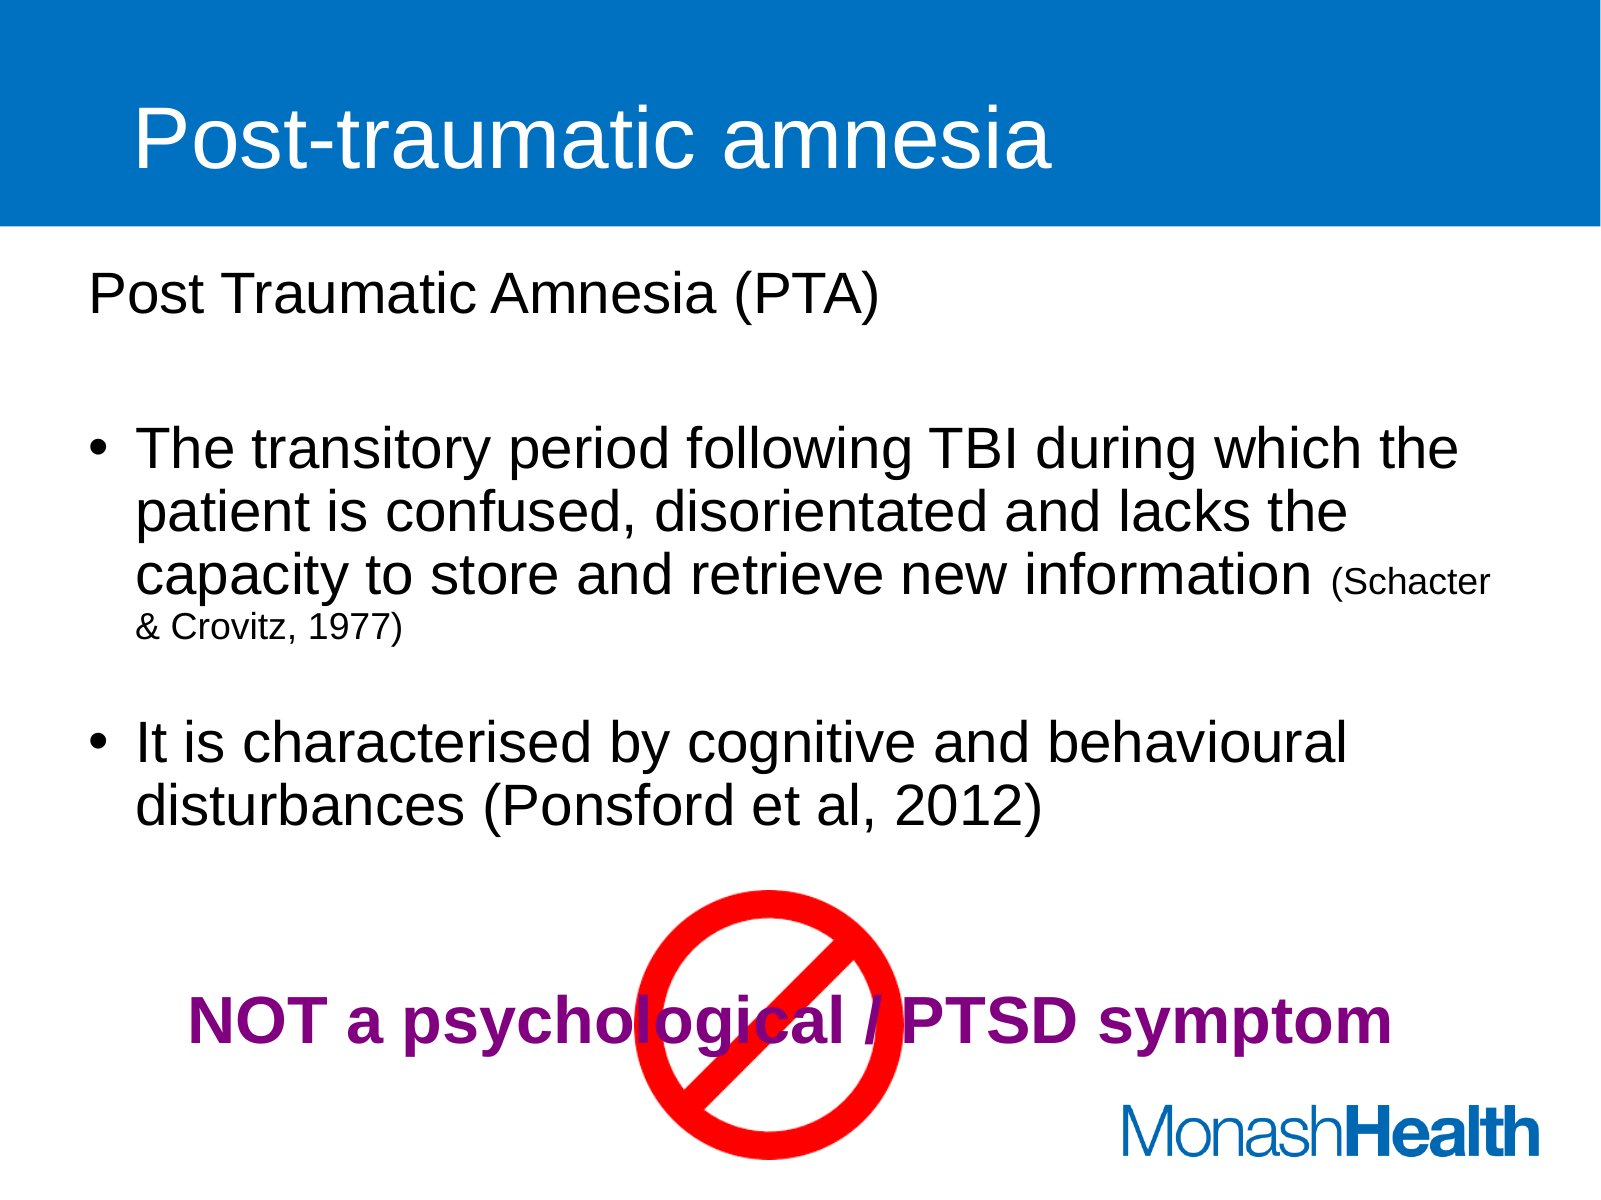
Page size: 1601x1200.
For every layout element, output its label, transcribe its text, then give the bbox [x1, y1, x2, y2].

picture [1118, 1094, 1539, 1171]
list Post Traumatic Amnesia (PTA) The transitory period following TBI during which the patient is confused, disorientated and lacks the capacity to store and retrieve new information (Schacter & Crovitz, 1977) It is characterised by cognitive and behavioural disturbances (Ponsford et al, 2012) NOT a psychological / PTSD symptom [73, 257, 1527, 1025]
picture [634, 890, 904, 1160]
title Post-traumatic amnesia [0, 0, 1601, 227]
